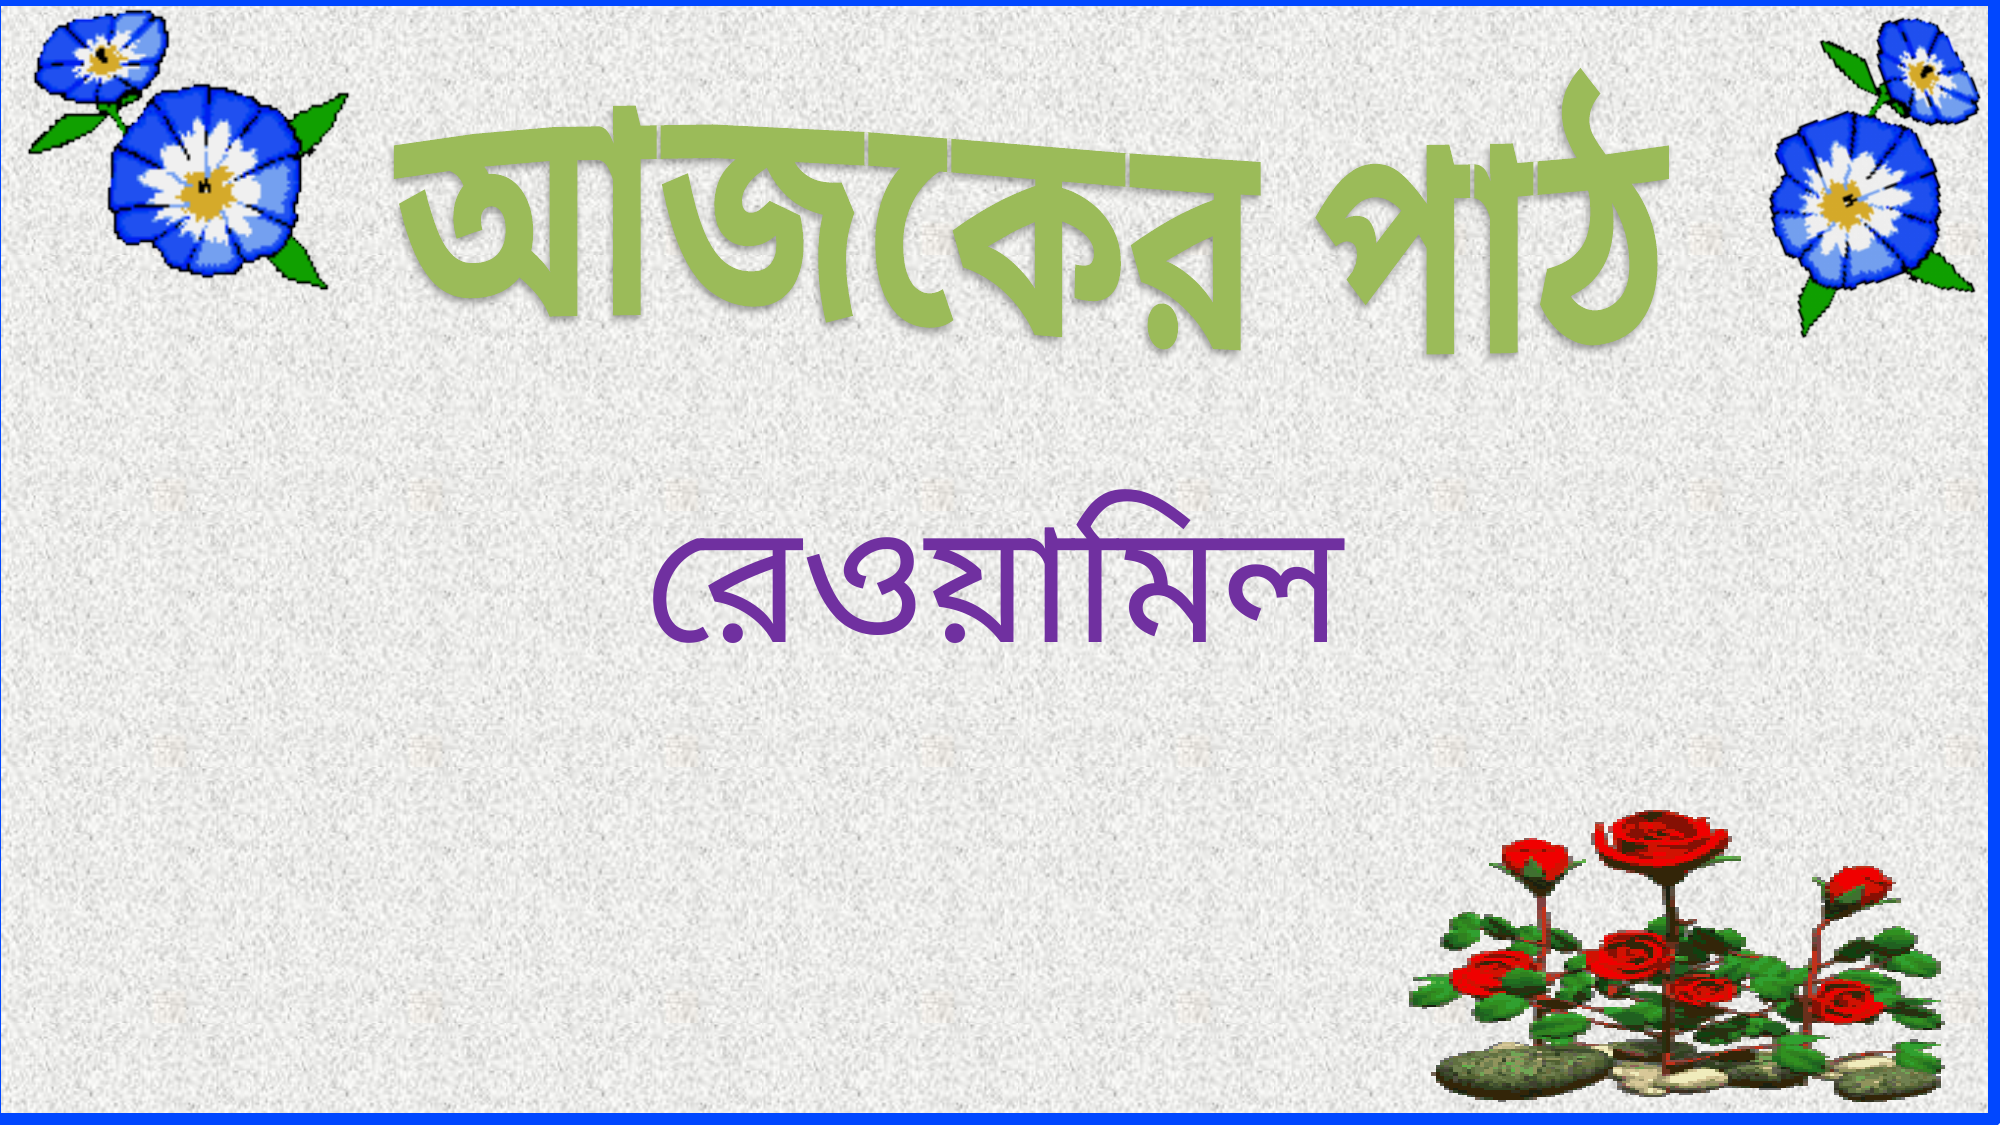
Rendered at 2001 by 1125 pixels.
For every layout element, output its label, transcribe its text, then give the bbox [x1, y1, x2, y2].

picture [1374, 792, 1951, 1107]
picture [1702, 0, 2000, 357]
text_box রেওয়ামিল [388, 358, 1601, 675]
picture [23, 5, 353, 294]
text_box [0, 0, 1995, 1120]
